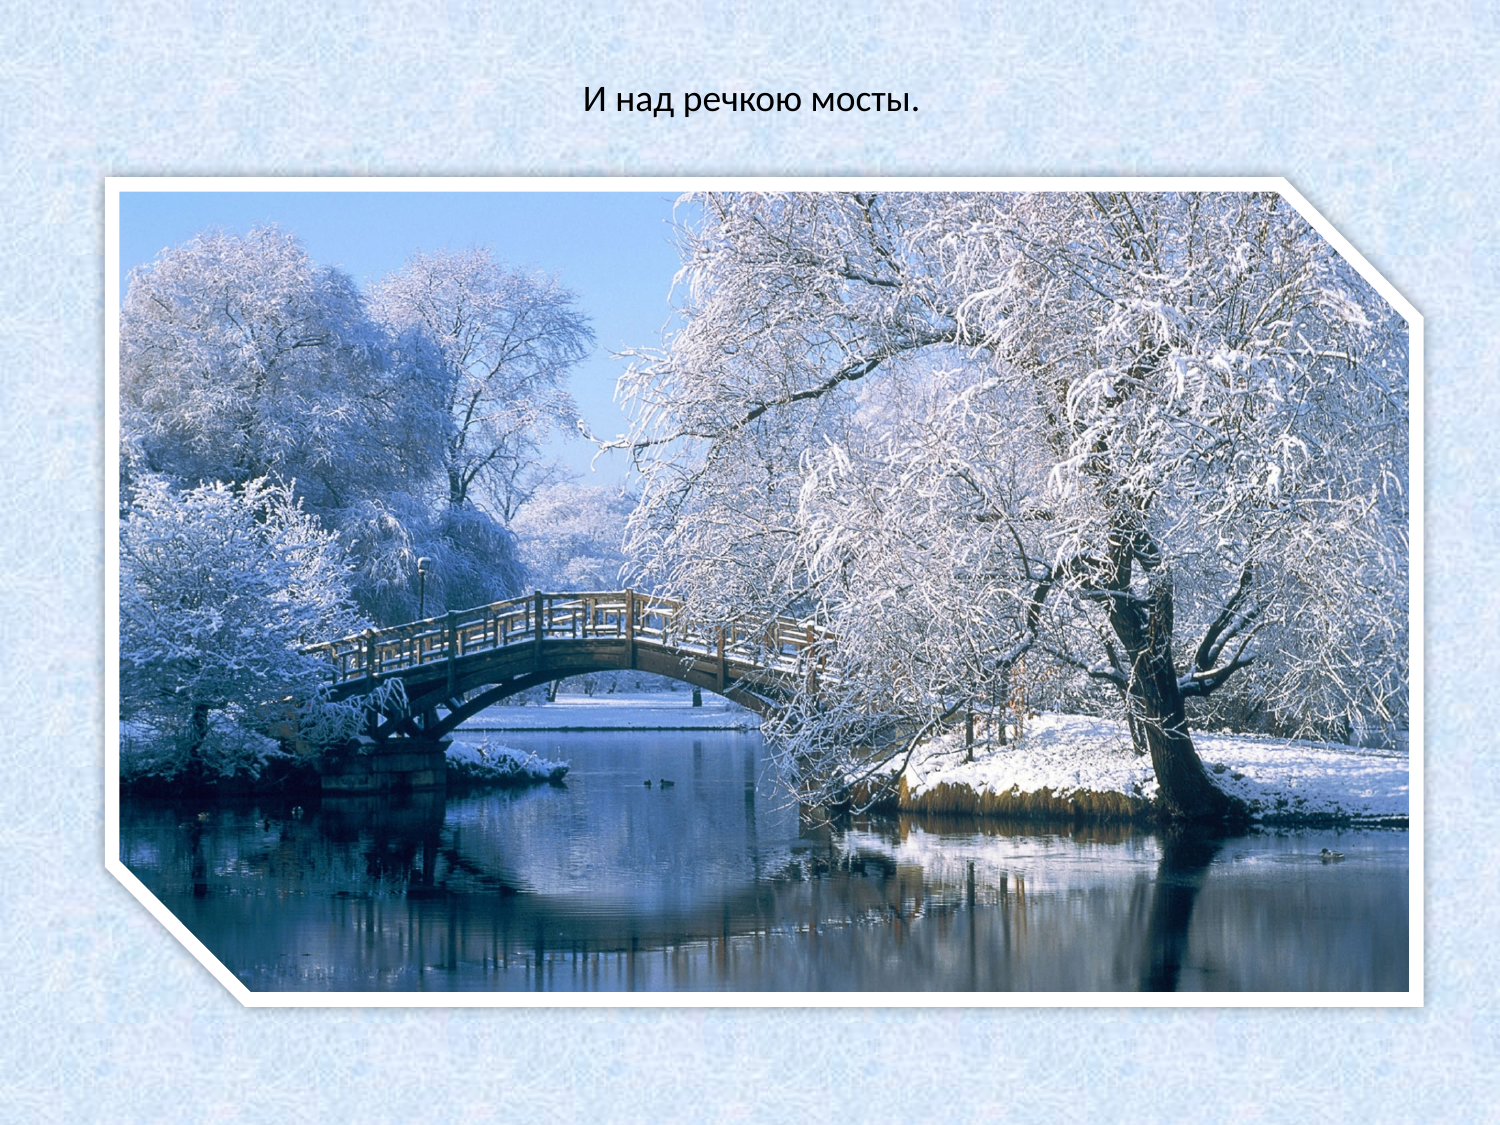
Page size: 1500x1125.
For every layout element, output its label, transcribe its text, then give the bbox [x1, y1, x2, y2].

title И над речкою мосты. [76, 42, 1428, 150]
picture [0, 0, 1500, 1125]
